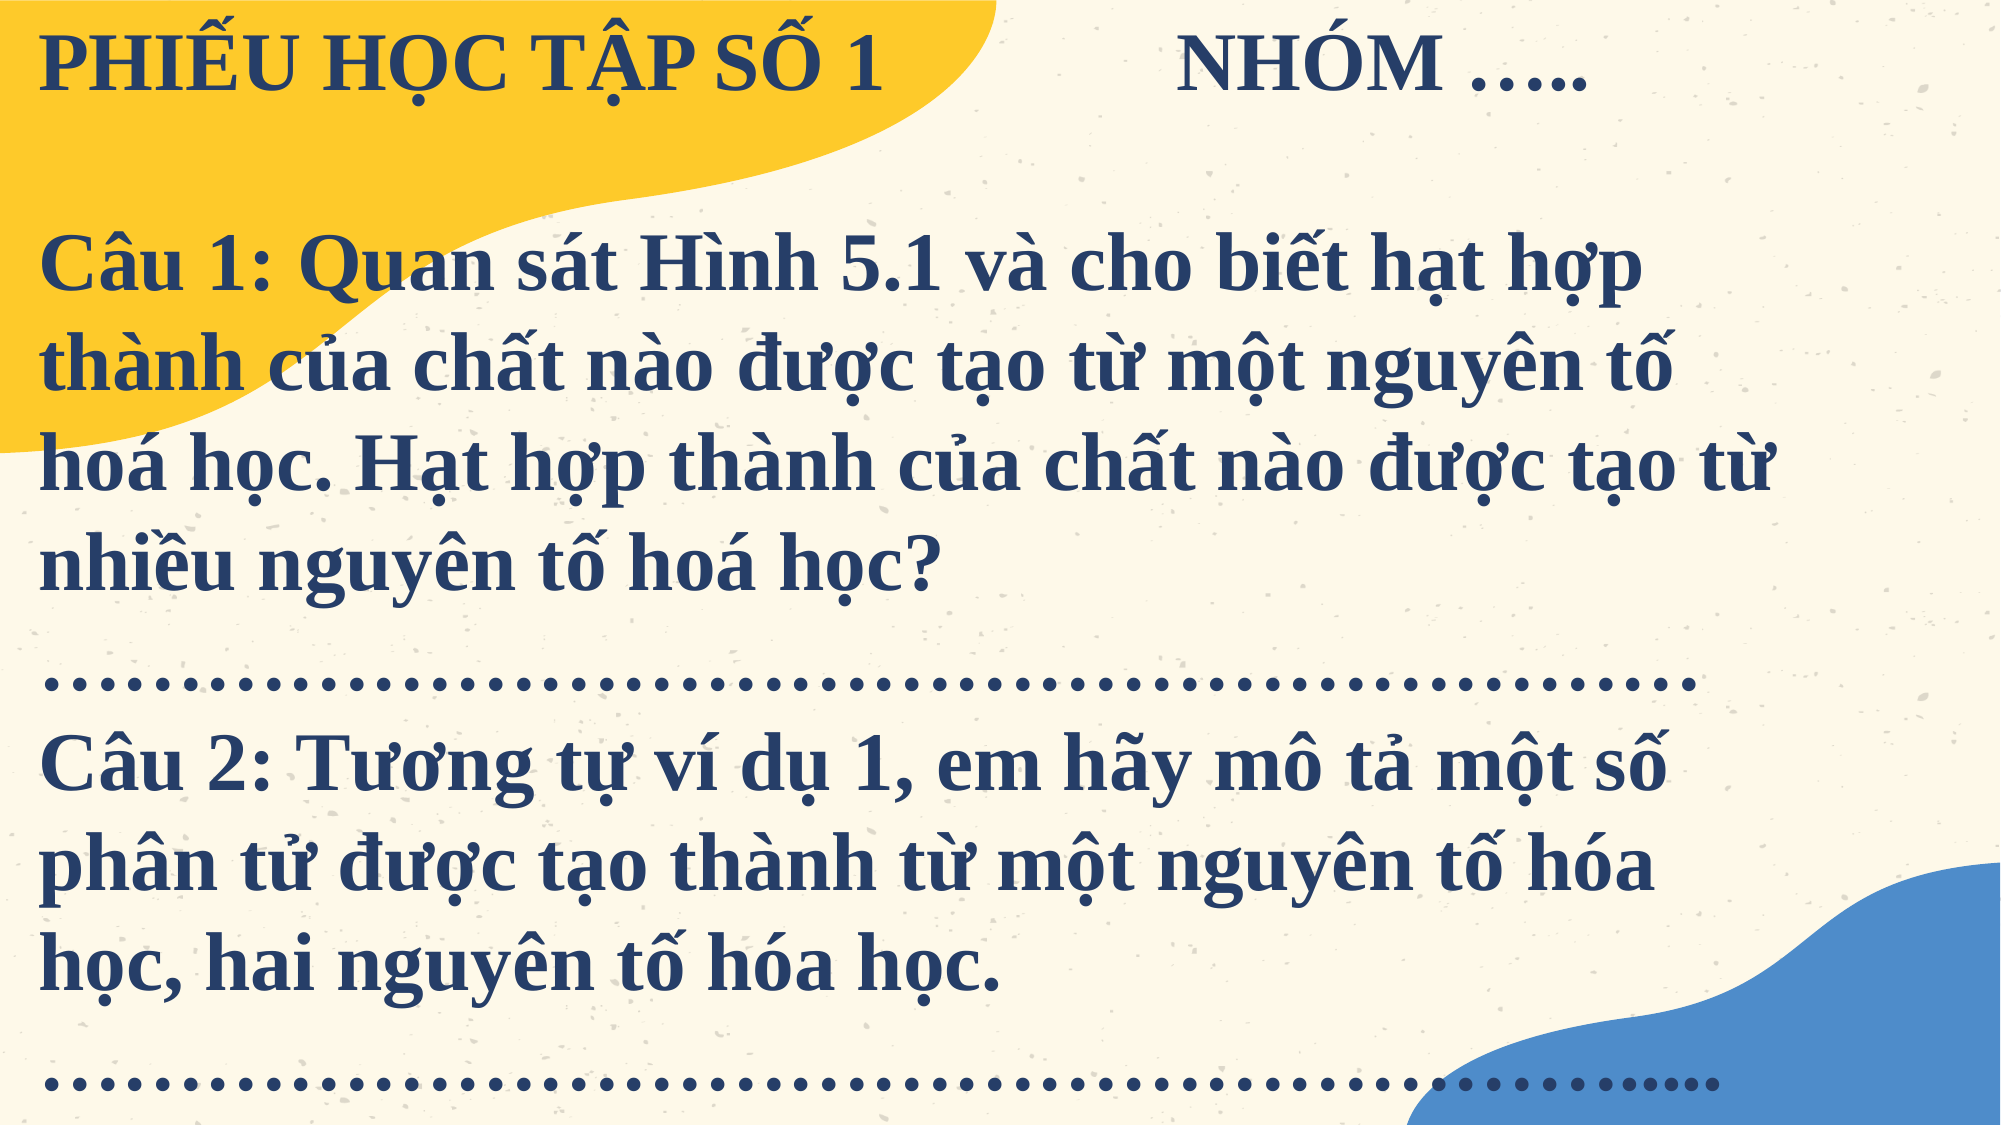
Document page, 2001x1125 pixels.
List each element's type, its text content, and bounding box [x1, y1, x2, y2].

text_box PHIẾU HỌC TẬP SỐ 1 NHÓM ….. Câu 1: Quan sát Hình 5.1 và cho biết hạt hợp thành của chất nào được tạo từ một nguyên tố hoá học. Hạt hợp thành của chất nào được tạo từ nhiều nguyên tố hoá học? …………………………………………………… Câu 2: Tương tự ví dụ 1, em hãy mô tả một số phân tử được tạo thành từ một nguyên tố hóa học, hai nguyên tố hóa học. …………………………………………………..... [23, 0, 1798, 1115]
